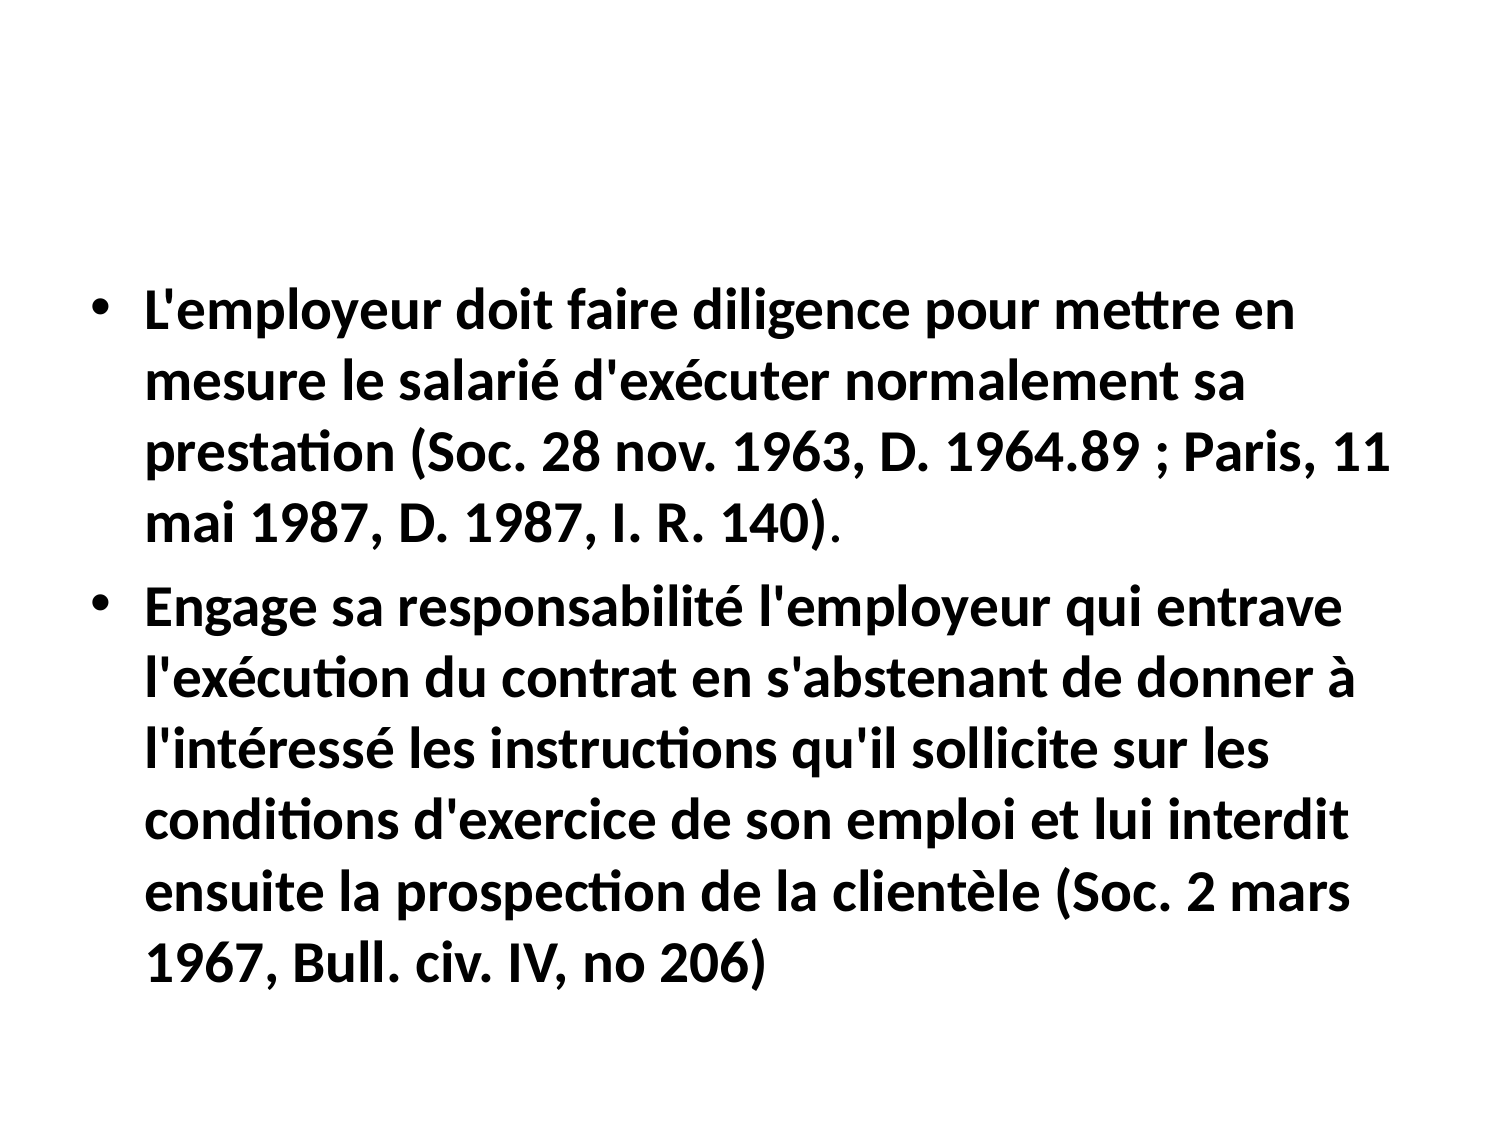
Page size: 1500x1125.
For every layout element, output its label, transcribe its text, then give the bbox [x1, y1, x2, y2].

list L'employeur doit faire diligence pour mettre en mesure le salarié d'exécuter normalement sa prestation (Soc. 28 nov. 1963, D. 1964.89 ; Paris, 11 mai 1987, D. 1987, I. R. 140). Engage sa responsabilité l'employeur qui entrave l'exécution du contrat en s'abstenant de donner à l'intéressé les instructions qu'il sollicite sur les conditions d'exercice de son emploi et lui interdit ensuite la prospection de la clientèle (Soc. 2 mars 1967, Bull. civ. IV, no 206) [75, 262, 1425, 1005]
